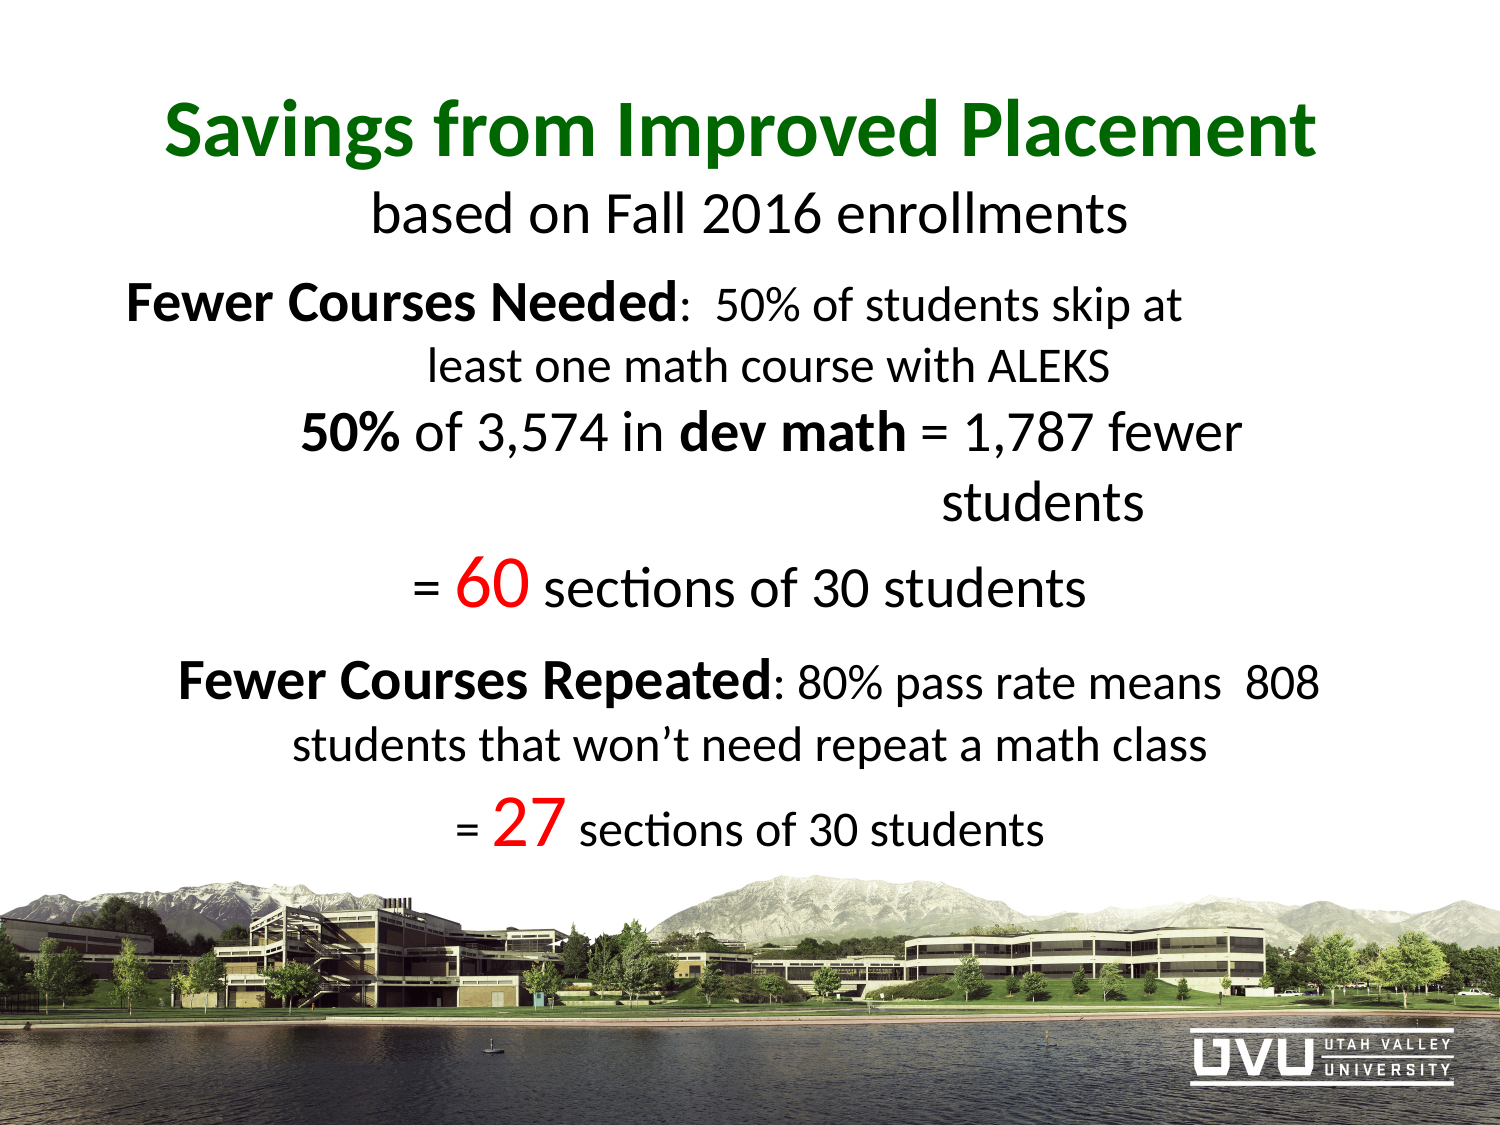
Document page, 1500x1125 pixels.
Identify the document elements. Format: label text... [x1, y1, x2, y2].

text_box Fewer Courses Needed: 50% of students skip at least one math course with ALEKS 50% of 3,574 in dev math = 1,787 fewer students = 60 sections of 30 students [112, 255, 1388, 631]
text_box Fewer Courses Repeated: 80% pass rate means 808 students that won’t need repeat a math class = 27 sections of 30 students [112, 634, 1388, 869]
title Savings from Improved Placement based on Fall 2016 enrollments [75, 66, 1425, 254]
picture [0, 0, 1500, 1125]
